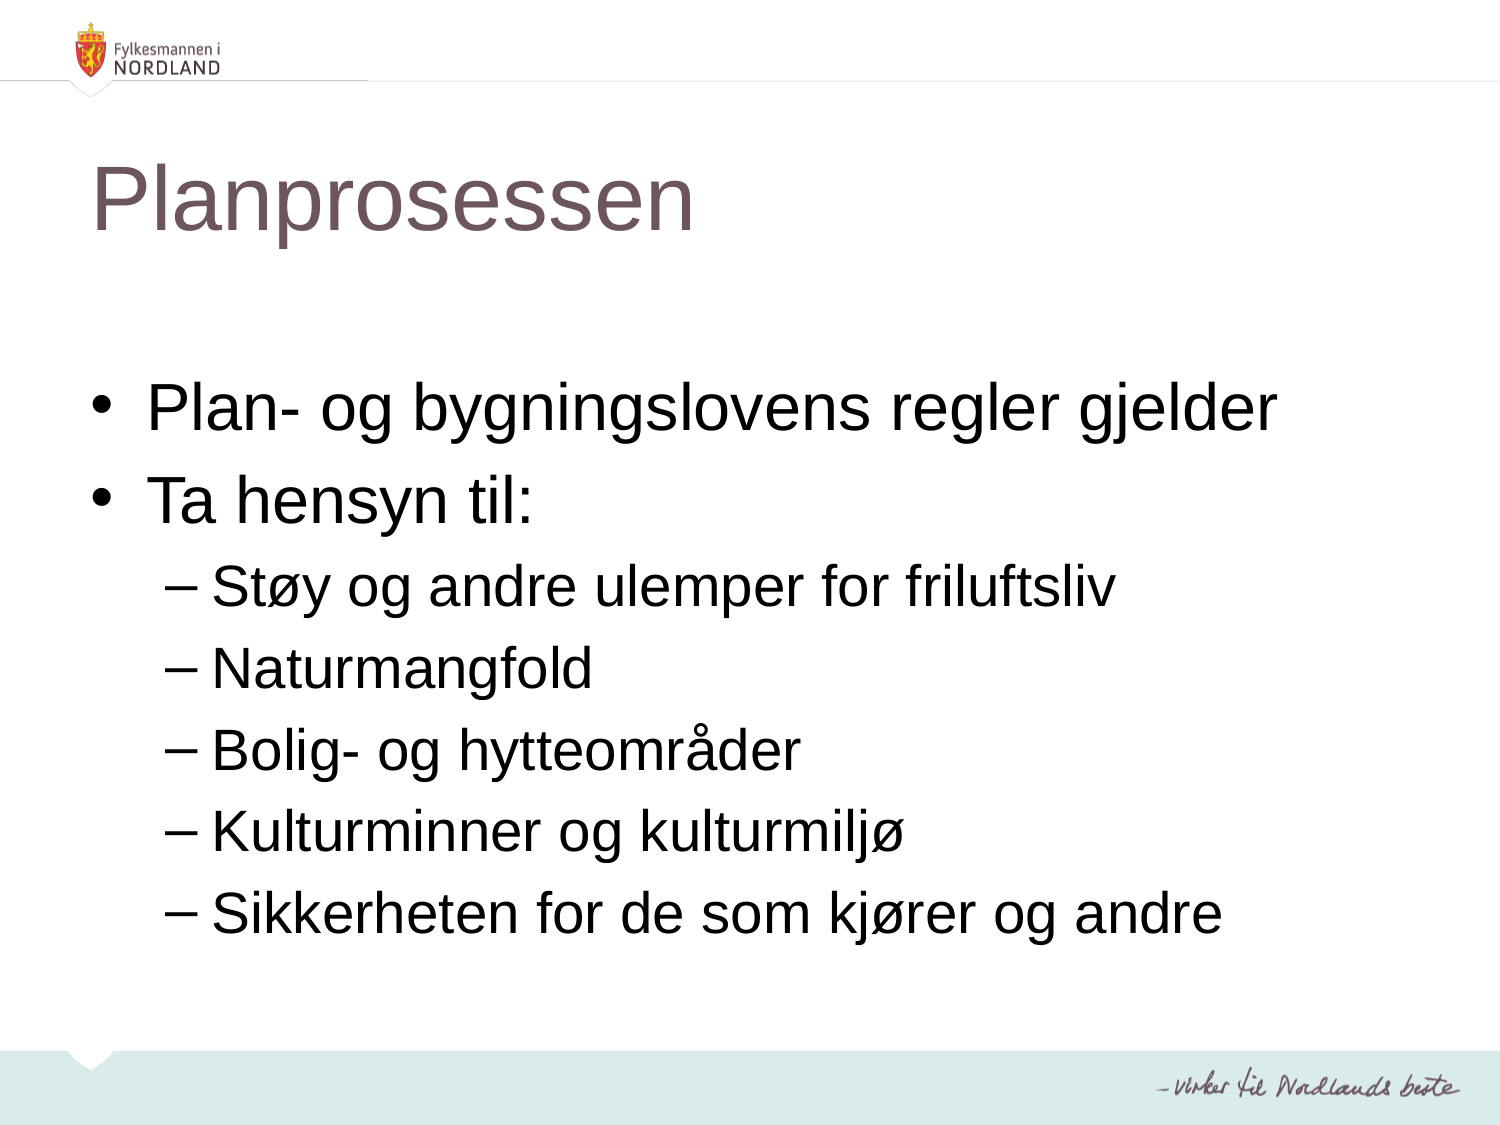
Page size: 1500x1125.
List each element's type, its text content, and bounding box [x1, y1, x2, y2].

picture [0, 1043, 1500, 1125]
title Planprosessen [75, 127, 1425, 260]
picture [0, 0, 1500, 108]
list Plan- og bygningslovens regler gjelder Ta hensyn til: Støy og andre ulemper for friluftsliv Naturmangfold Bolig- og hytteområder Kulturminner og kulturmiljø Sikkerheten for de som kjører og andre [75, 262, 1425, 1005]
